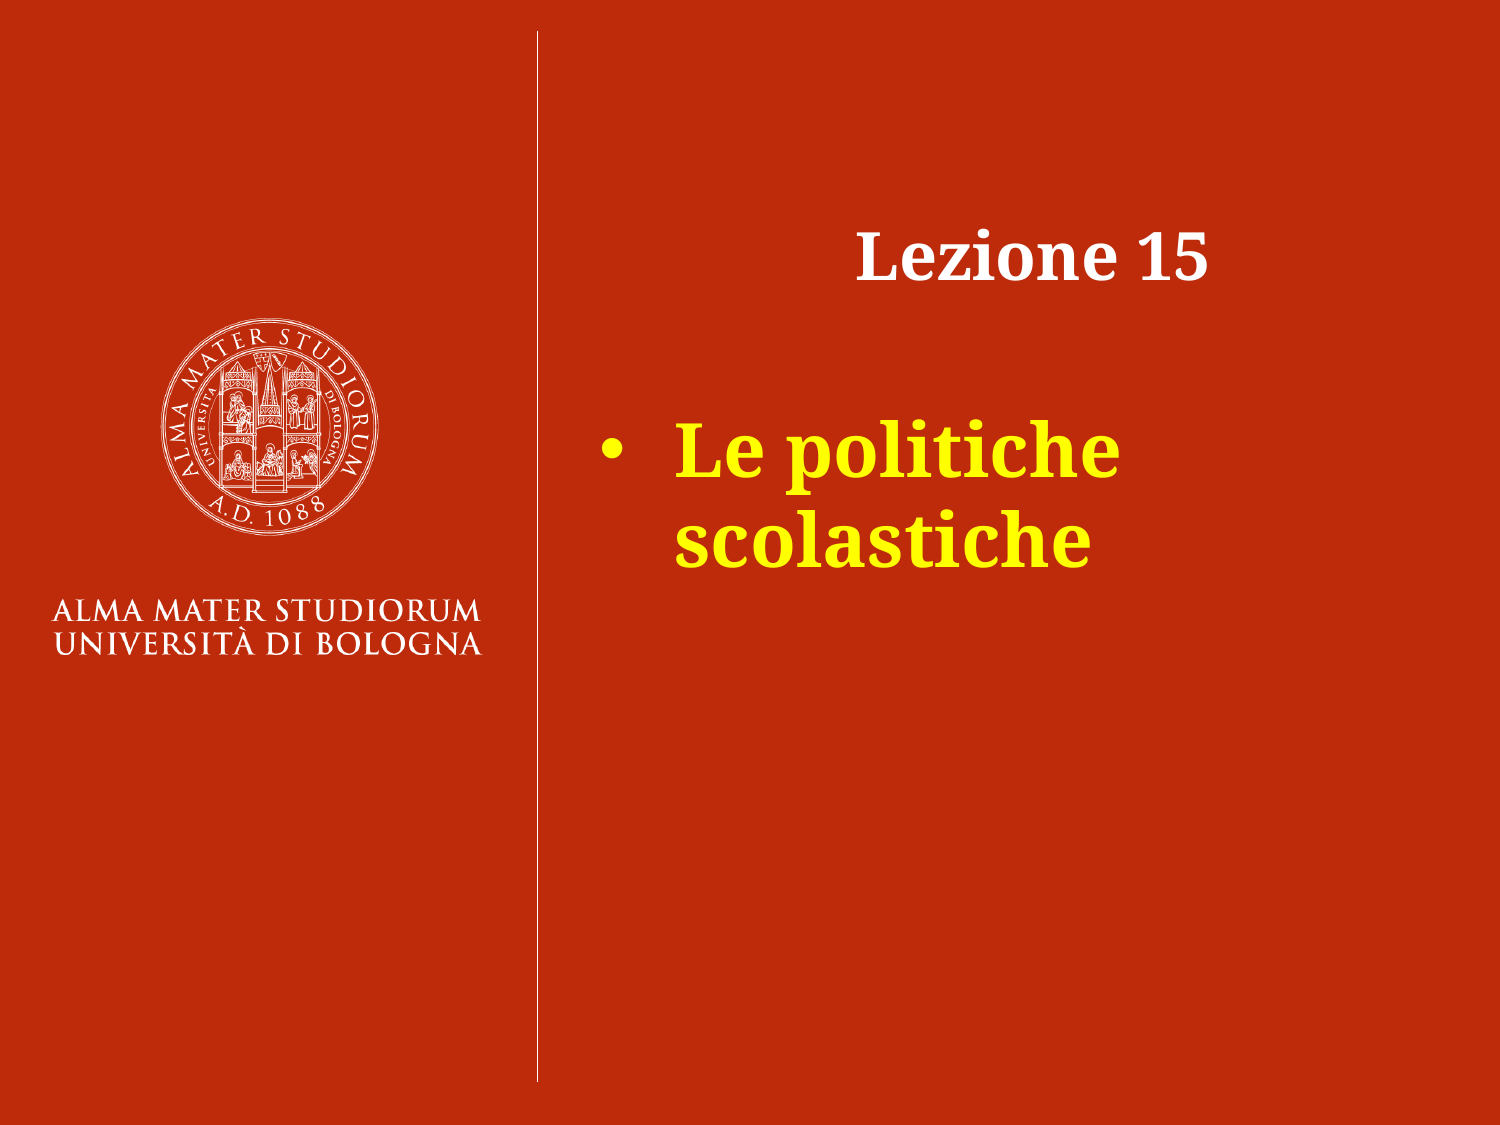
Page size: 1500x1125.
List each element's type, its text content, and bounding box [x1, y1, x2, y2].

list Lezione 15 Le politiche scolastiche [584, 90, 1483, 835]
picture [41, 255, 502, 716]
